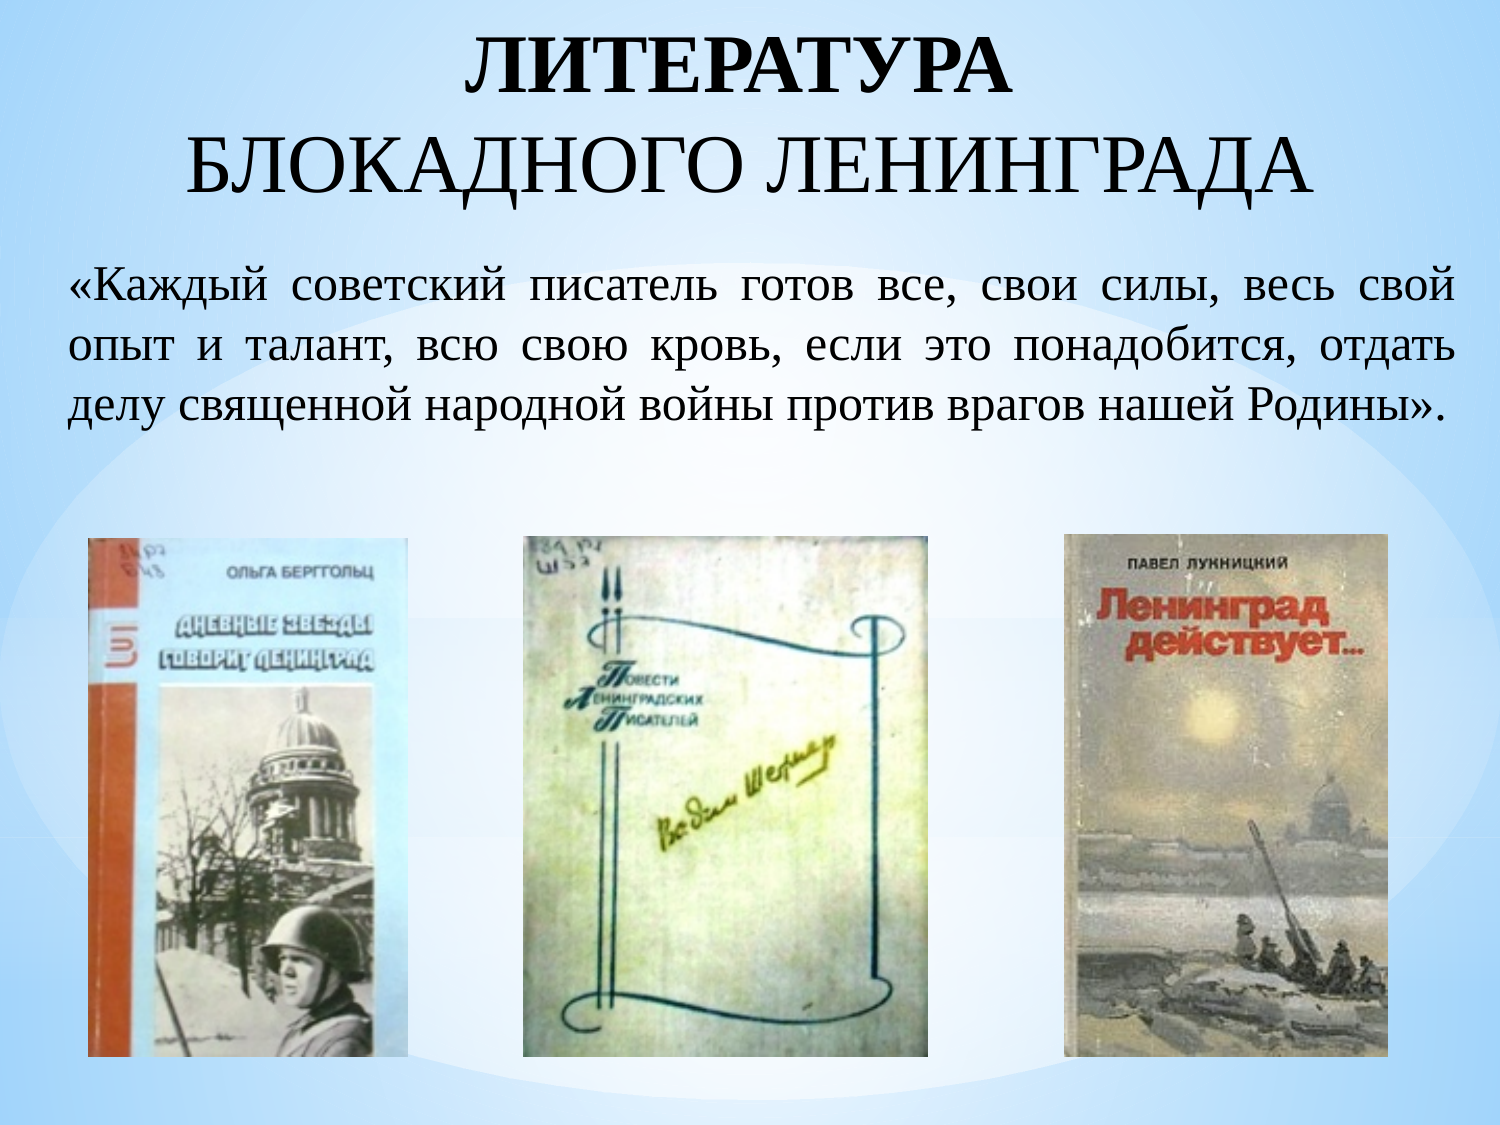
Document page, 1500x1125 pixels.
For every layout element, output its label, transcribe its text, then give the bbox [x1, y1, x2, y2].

text_box ЛИТЕРАТУРА БЛОКАДНОГО ЛЕНИНГРАДА [0, 1, 1500, 217]
text_box «Каждый со­ветский писатель готов все, свои силы, весь свой опыт и талант, всю свою кровь, если это понадо­бится, отдать делу священной народной войны против врагов нашей Родины». [53, 243, 1471, 438]
picture [1064, 534, 1389, 1057]
picture [88, 538, 408, 1057]
picture [523, 536, 928, 1057]
